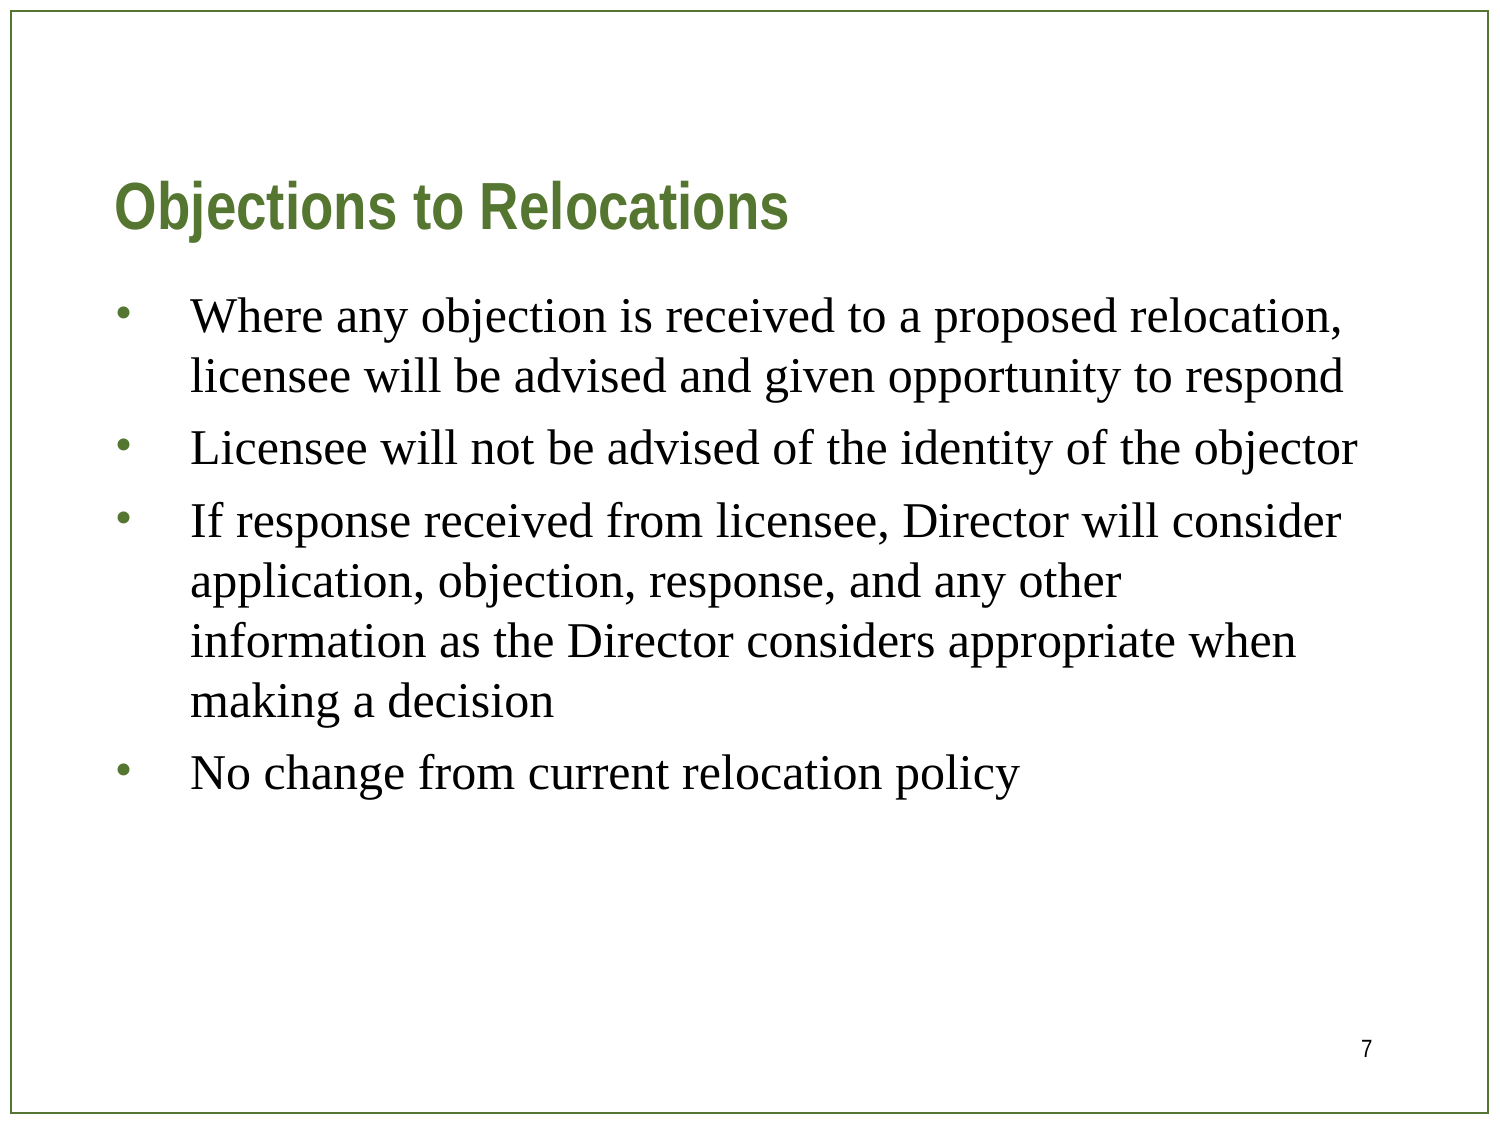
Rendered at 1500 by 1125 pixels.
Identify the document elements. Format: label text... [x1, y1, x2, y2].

title Objections to Relocations [99, 99, 1375, 250]
list Where any objection is received to a proposed relocation, licensee will be advised and given opportunity to respond Licensee will not be advised of the identity of the objector If response received from licensee, Director will consider application, objection, response, and any other information as the Director considers appropriate when making a decision No change from current relocation policy [99, 275, 1375, 1000]
slide_number 7 [1074, 1024, 1388, 1101]
